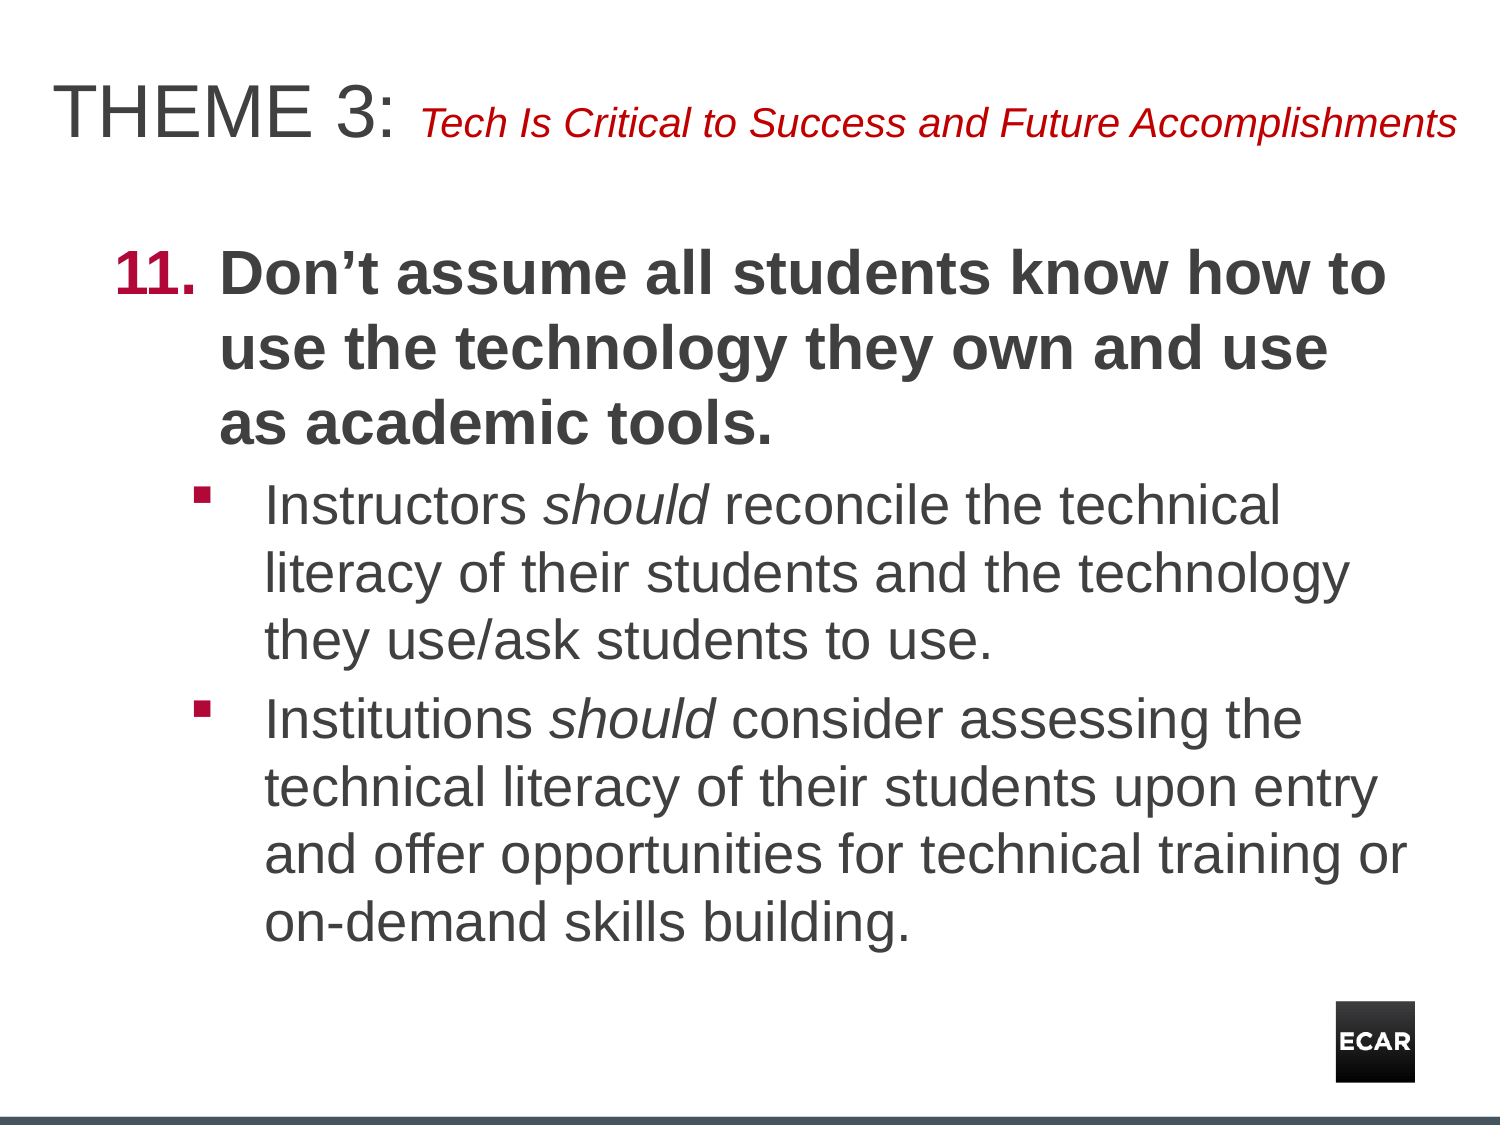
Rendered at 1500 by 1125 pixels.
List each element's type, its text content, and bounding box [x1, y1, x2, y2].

list Don’t assume all students know how to use the technology they own and use as academic tools. Instructors should reconcile the technical literacy of their students and the technology they use/ask students to use. Institutions should consider assessing the technical literacy of their students upon entry and offer opportunities for technical training or on-demand skills building. [99, 224, 1425, 971]
picture [0, 0, 1500, 1125]
title THEME 3: Tech Is Critical to Success and Future Accomplishments [37, 55, 1475, 176]
